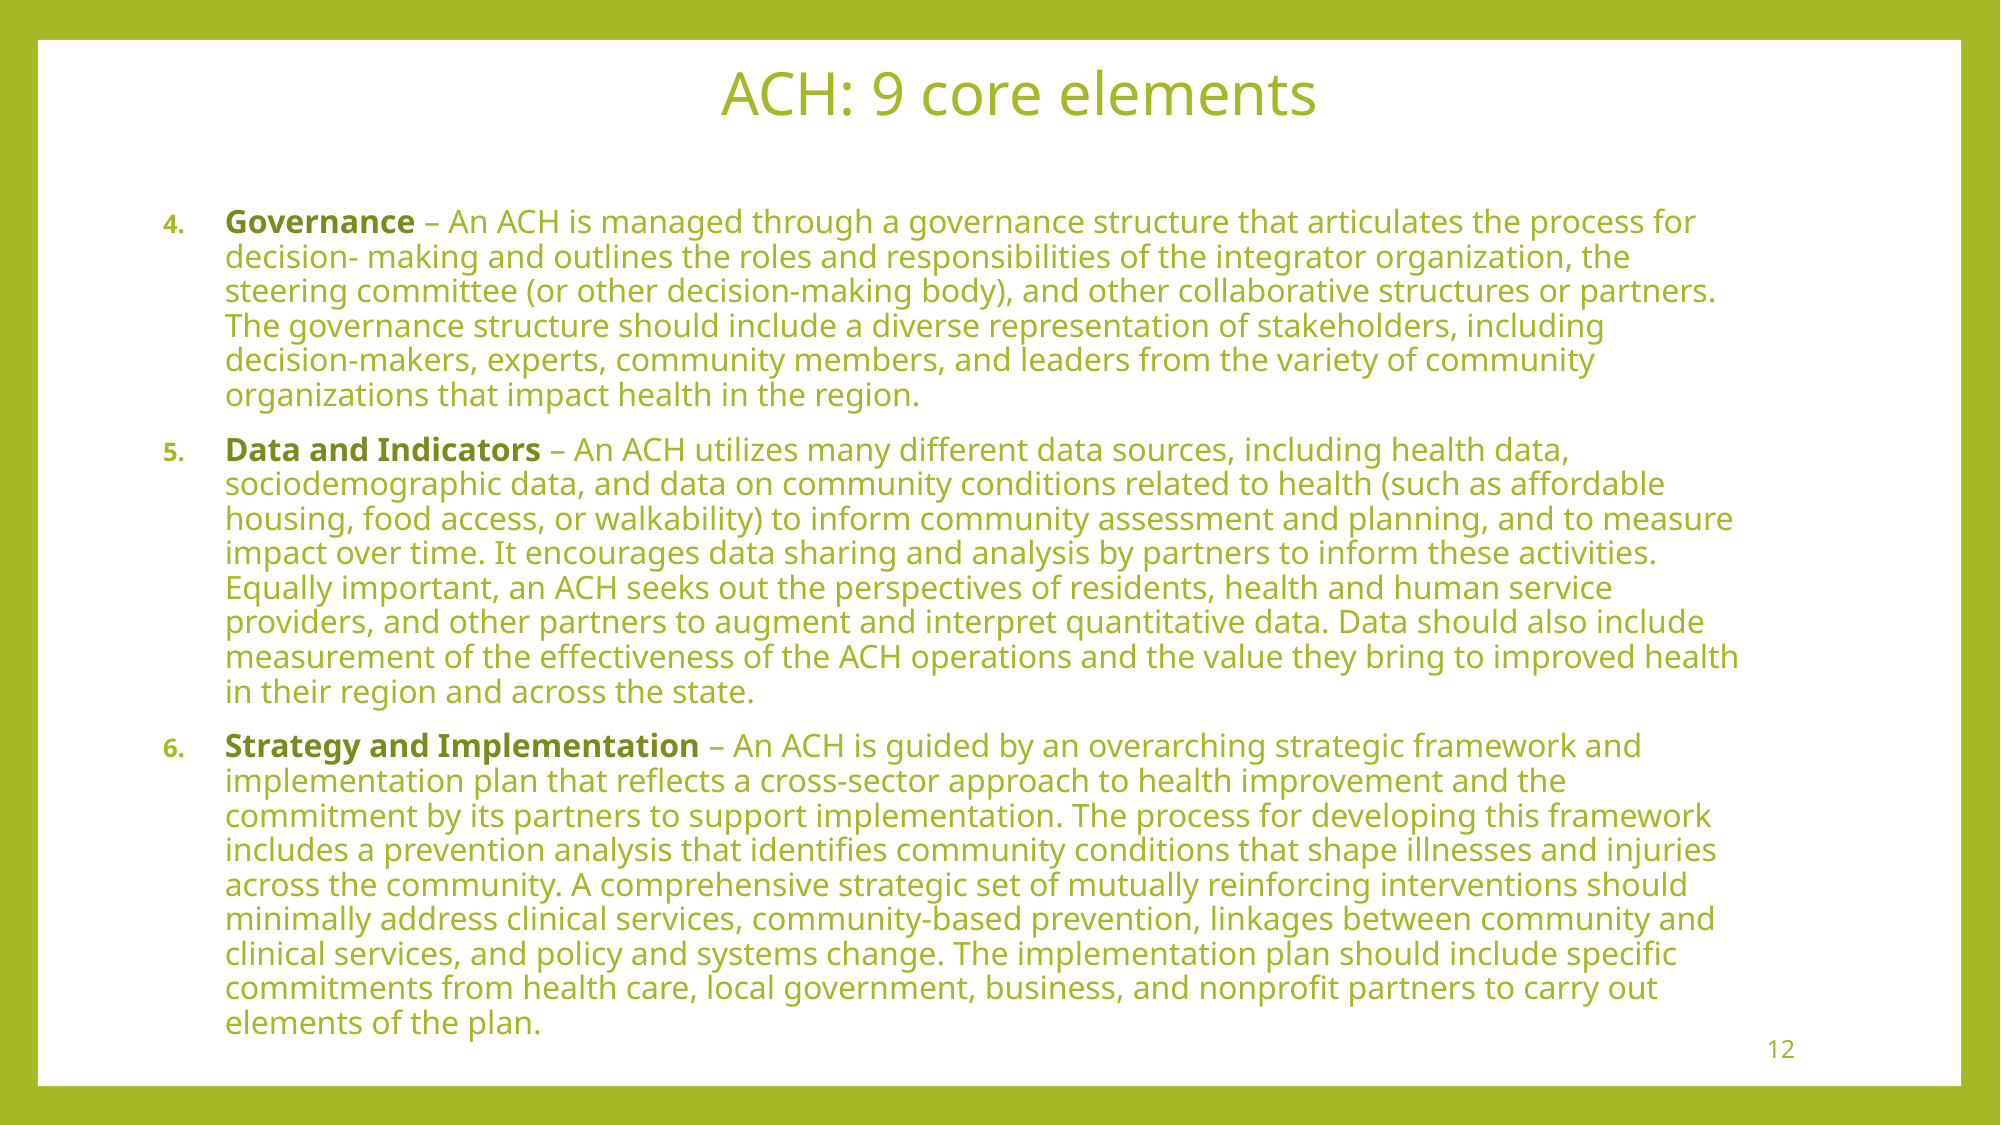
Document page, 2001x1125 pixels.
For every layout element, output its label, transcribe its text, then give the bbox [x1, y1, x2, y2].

slide_number 12 [1762, 1020, 1811, 1081]
title ACH: 9 core elements [157, 56, 1883, 136]
list Governance – An ACH is managed through a governance structure that articulates the process for decision- making and outlines the roles and responsibilities of the integrator organization, the steering committee (or other decision-making body), and other collaborative structures or partners. The governance structure should include a diverse representation of stakeholders, including decision-makers, experts, community members, and leaders from the variety of community organizations that impact health in the region. Data and Indicators – An ACH utilizes many different data sources, including health data, sociodemographic data, and data on community conditions related to health (such as affordable housing, food access, or walkability) to inform community assessment and planning, and to measure impact over time. It encourages data sharing and analysis by partners to inform these activities. Equally important, an ACH seeks out the perspectives of residents, health and human service providers, and other partners to augment and interpret quantitative data. Data should also include measurement of the effectiveness of the ACH operations and the value they bring to improved health in their region and across the state. Strategy and Implementation – An ACH is guided by an overarching strategic framework and implementation plan that reflects a cross-sector approach to health improvement and the commitment by its partners to support implementation. The process for developing this framework includes a prevention analysis that identifies community conditions that shape illnesses and injuries across the community. A comprehensive strategic set of mutually reinforcing interventions should minimally address clinical services, community-based prevention, linkages between community and clinical services, and policy and systems change. The implementation plan should include specific commitments from health care, local government, business, and nonprofit partners to carry out elements of the plan. [141, 198, 1762, 1116]
